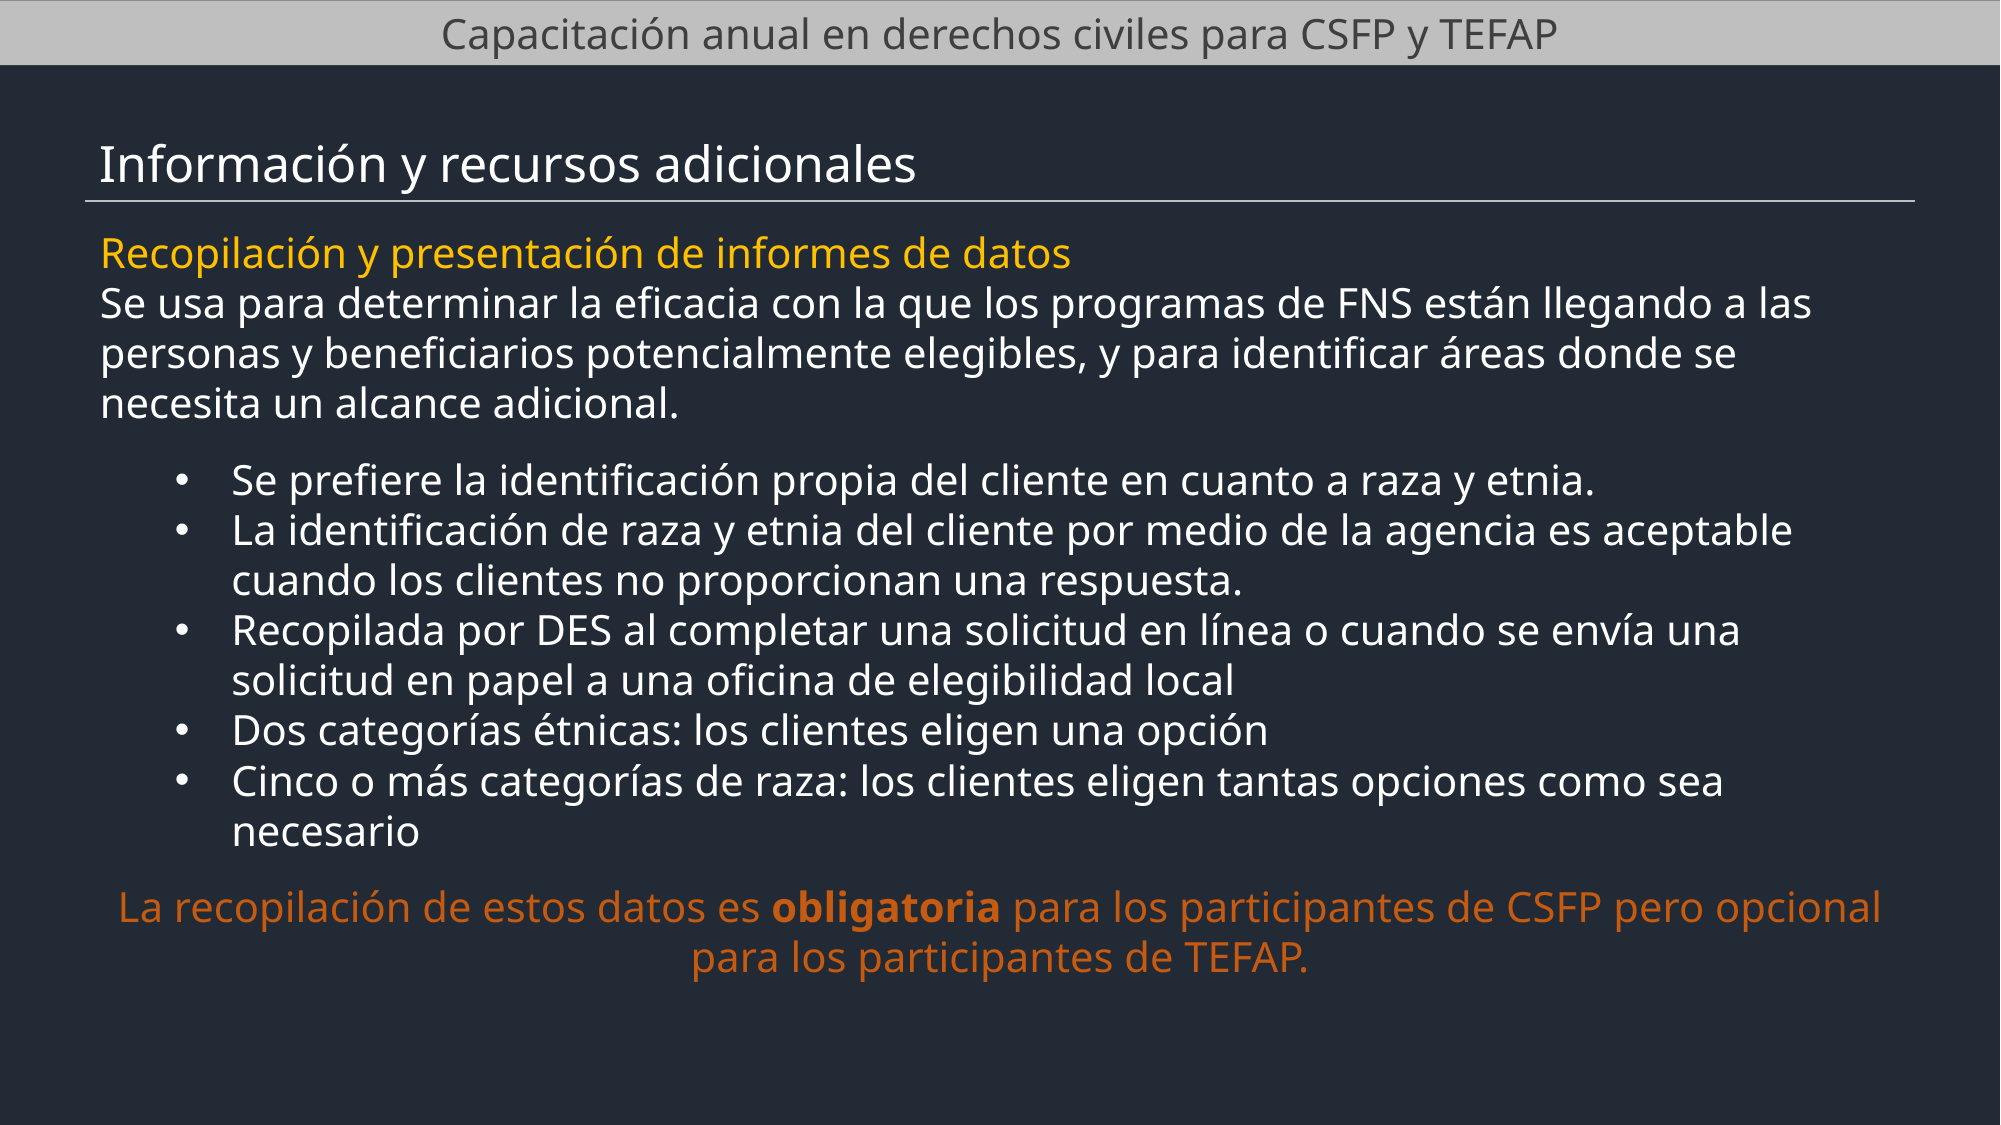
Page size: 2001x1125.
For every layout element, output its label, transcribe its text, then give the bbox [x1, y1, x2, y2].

text_box Información y recursos adicionales [84, 124, 1916, 200]
text_box La recopilación de estos datos es obligatoria para los participantes de CSFP pero opcional para los participantes de TEFAP. [91, 872, 1909, 988]
text_box Capacitación anual en derechos civiles para CSFP y TEFAP [0, 0, 2000, 66]
text_box Recopilación y presentación de informes de datos Se usa para determinar la eficacia con la que los programas de FNS están llegando a las personas y beneficiarios potencialmente elegibles, y para identificar áreas donde se necesita un alcance adicional. Se prefiere la identificación propia del cliente en cuanto a raza y etnia. La identificación de raza y etnia del cliente por medio de la agencia es aceptable cuando los clientes no proporcionan una respuesta. Recopilada por DES al completar una solicitud en línea o cuando se envía una solicitud en papel a una oficina de elegibilidad local Dos categorías étnicas: los clientes eligen una opción Cinco o más categorías de raza: los clientes eligen tantas opciones como sea necesario [84, 219, 1917, 912]
